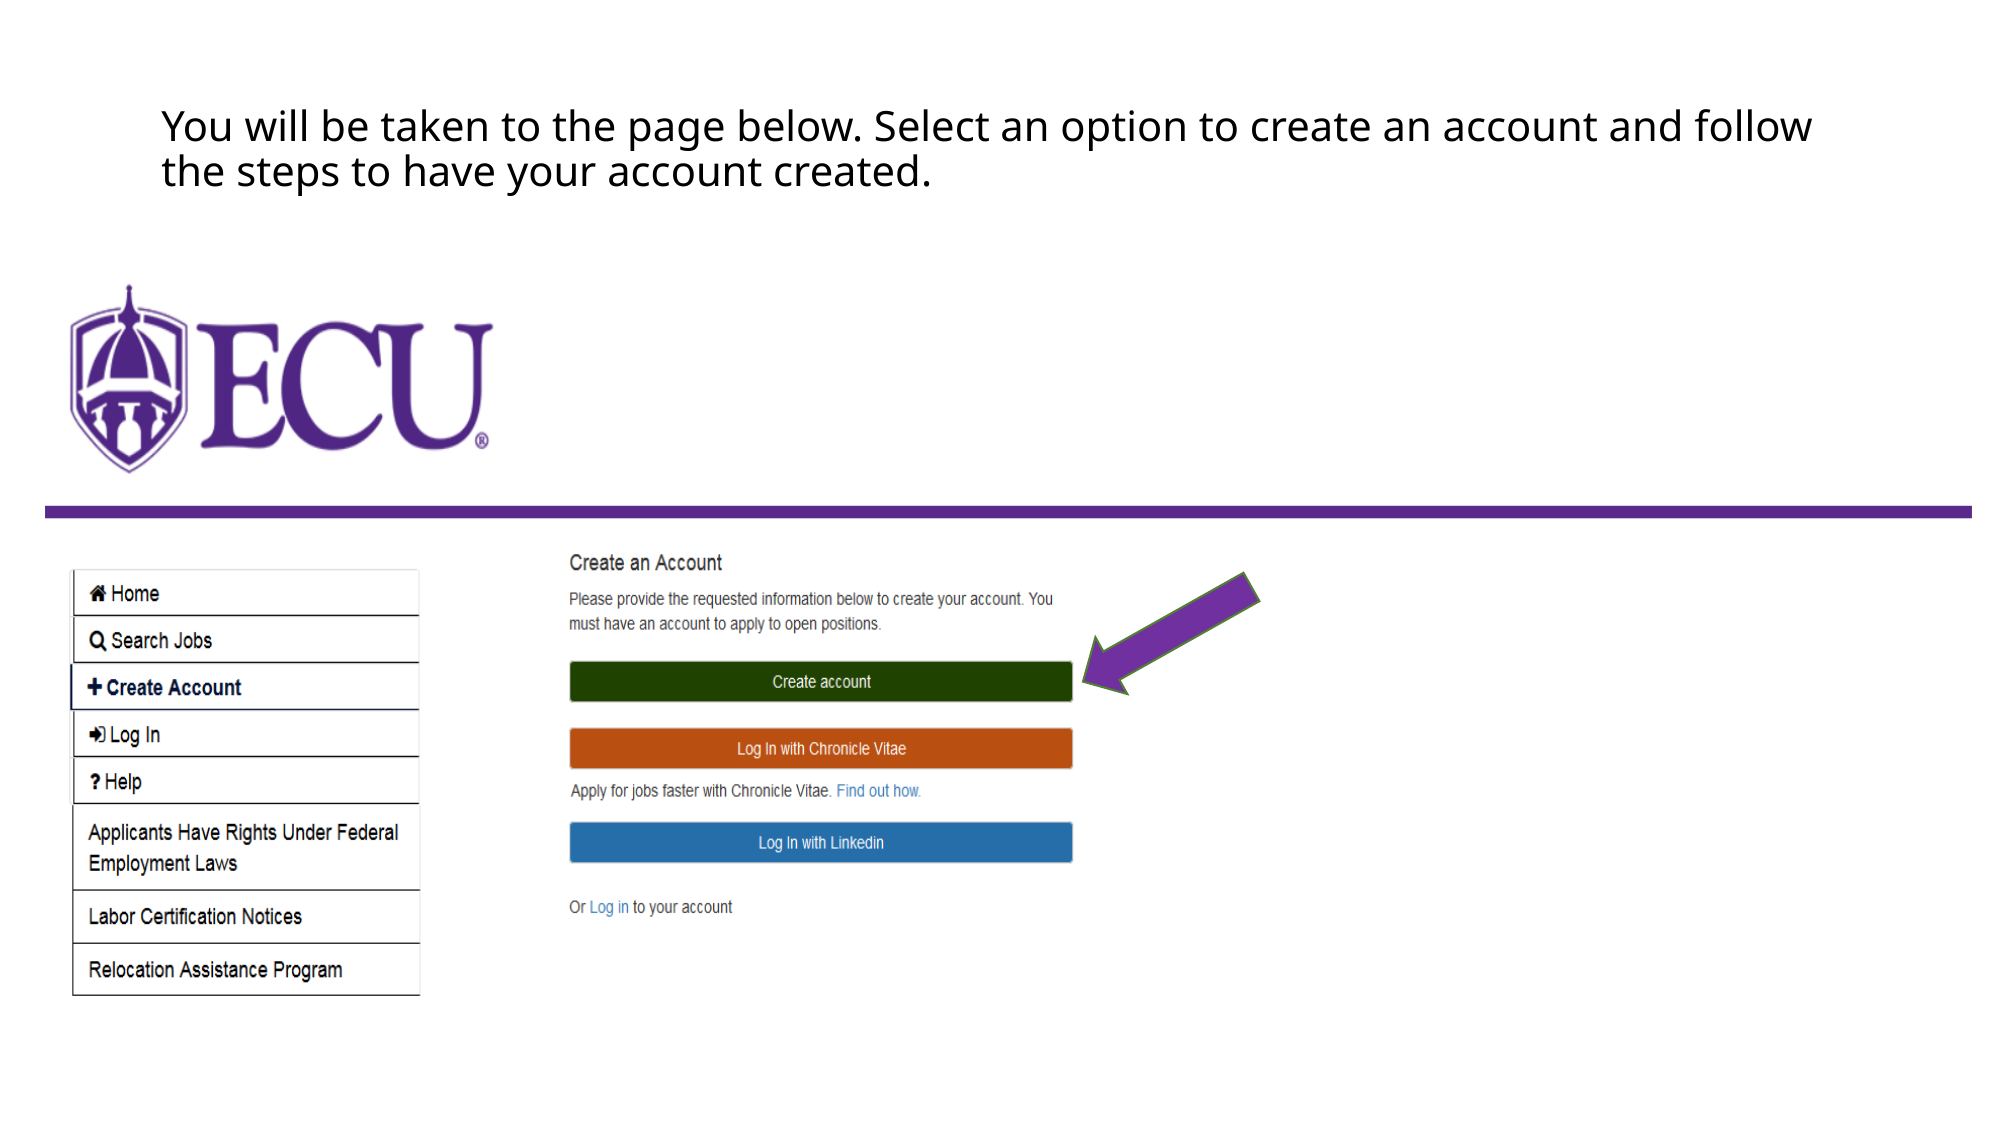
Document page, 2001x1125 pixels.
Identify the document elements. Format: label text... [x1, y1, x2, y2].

title You will be taken to the page below. Select an option to create an account and follow the steps to have your account created. [146, 20, 1872, 261]
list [41, 261, 1977, 1017]
